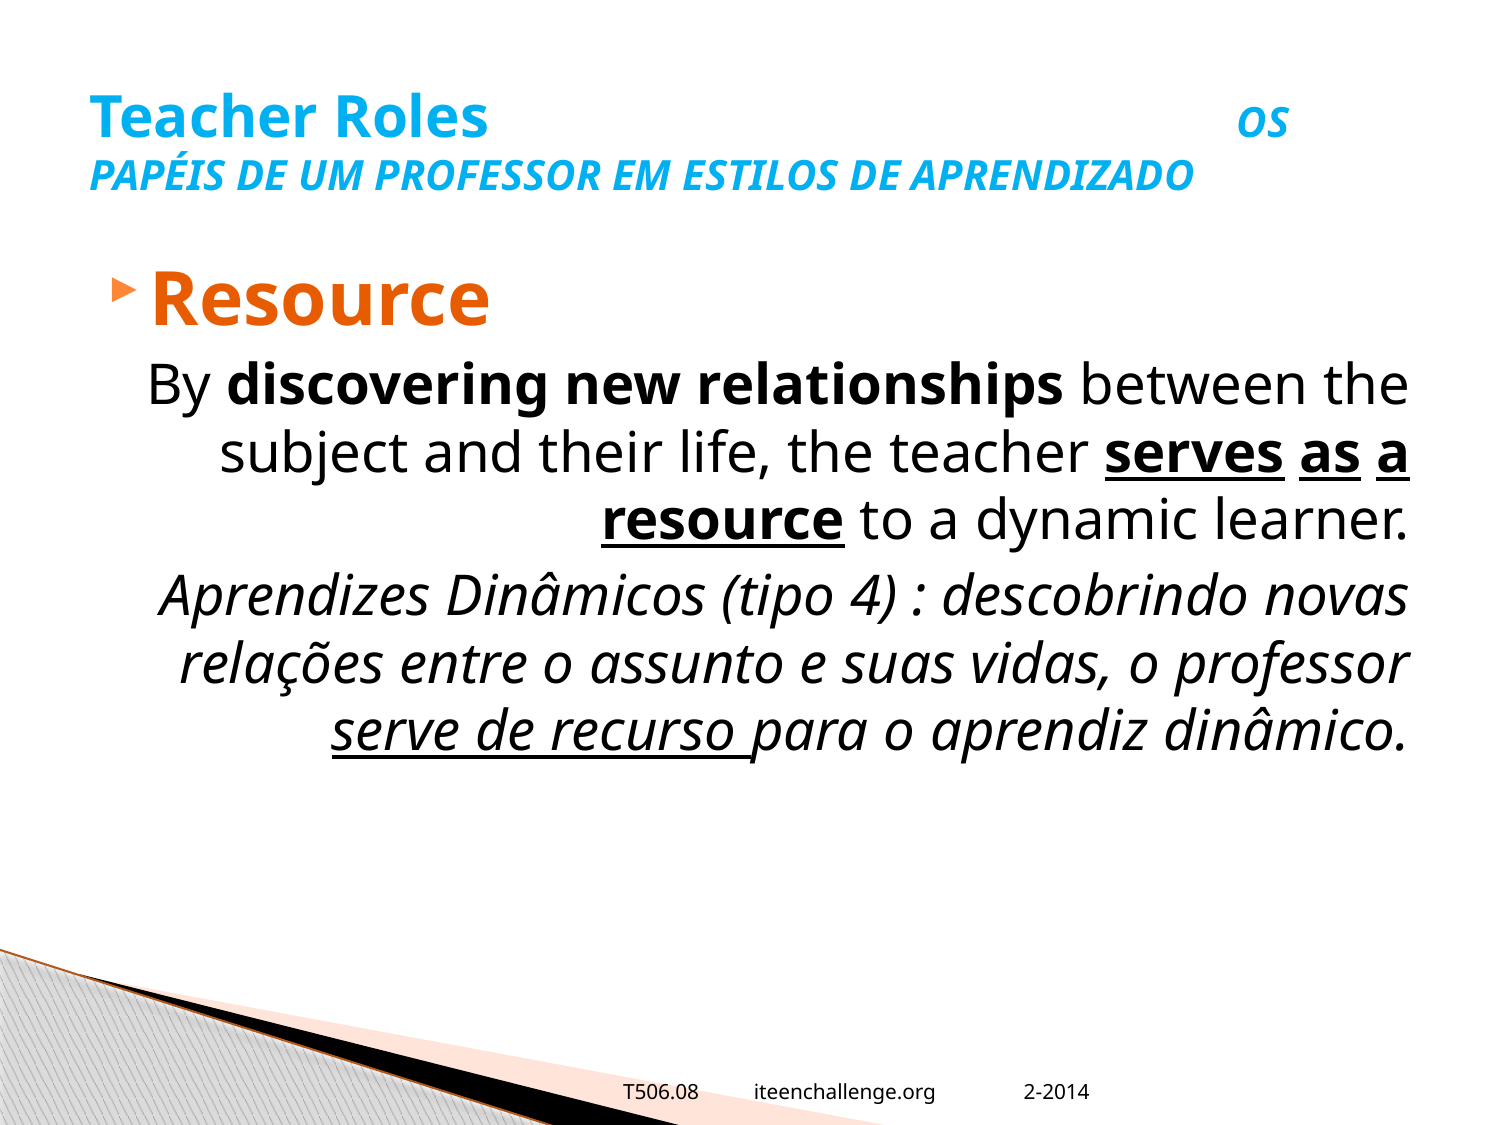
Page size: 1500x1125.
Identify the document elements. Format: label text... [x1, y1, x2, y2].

footer T506.08 iteenchallenge.org 2-2014 [237, 1051, 1105, 1112]
list Resource By discovering new relationships between the subject and their life, the teacher serves as a resource to a dynamic learner. Aprendizes Dinâmicos (tipo 4) : descobrindo novas relações entre o assunto e suas vidas, o professor serve de recurso para o aprendiz dinâmico. [75, 243, 1425, 986]
title Teacher Roles OS PAPÉIS DE UM PROFESSOR EM ESTILOS DE APRENDIZADO [75, 45, 1425, 233]
